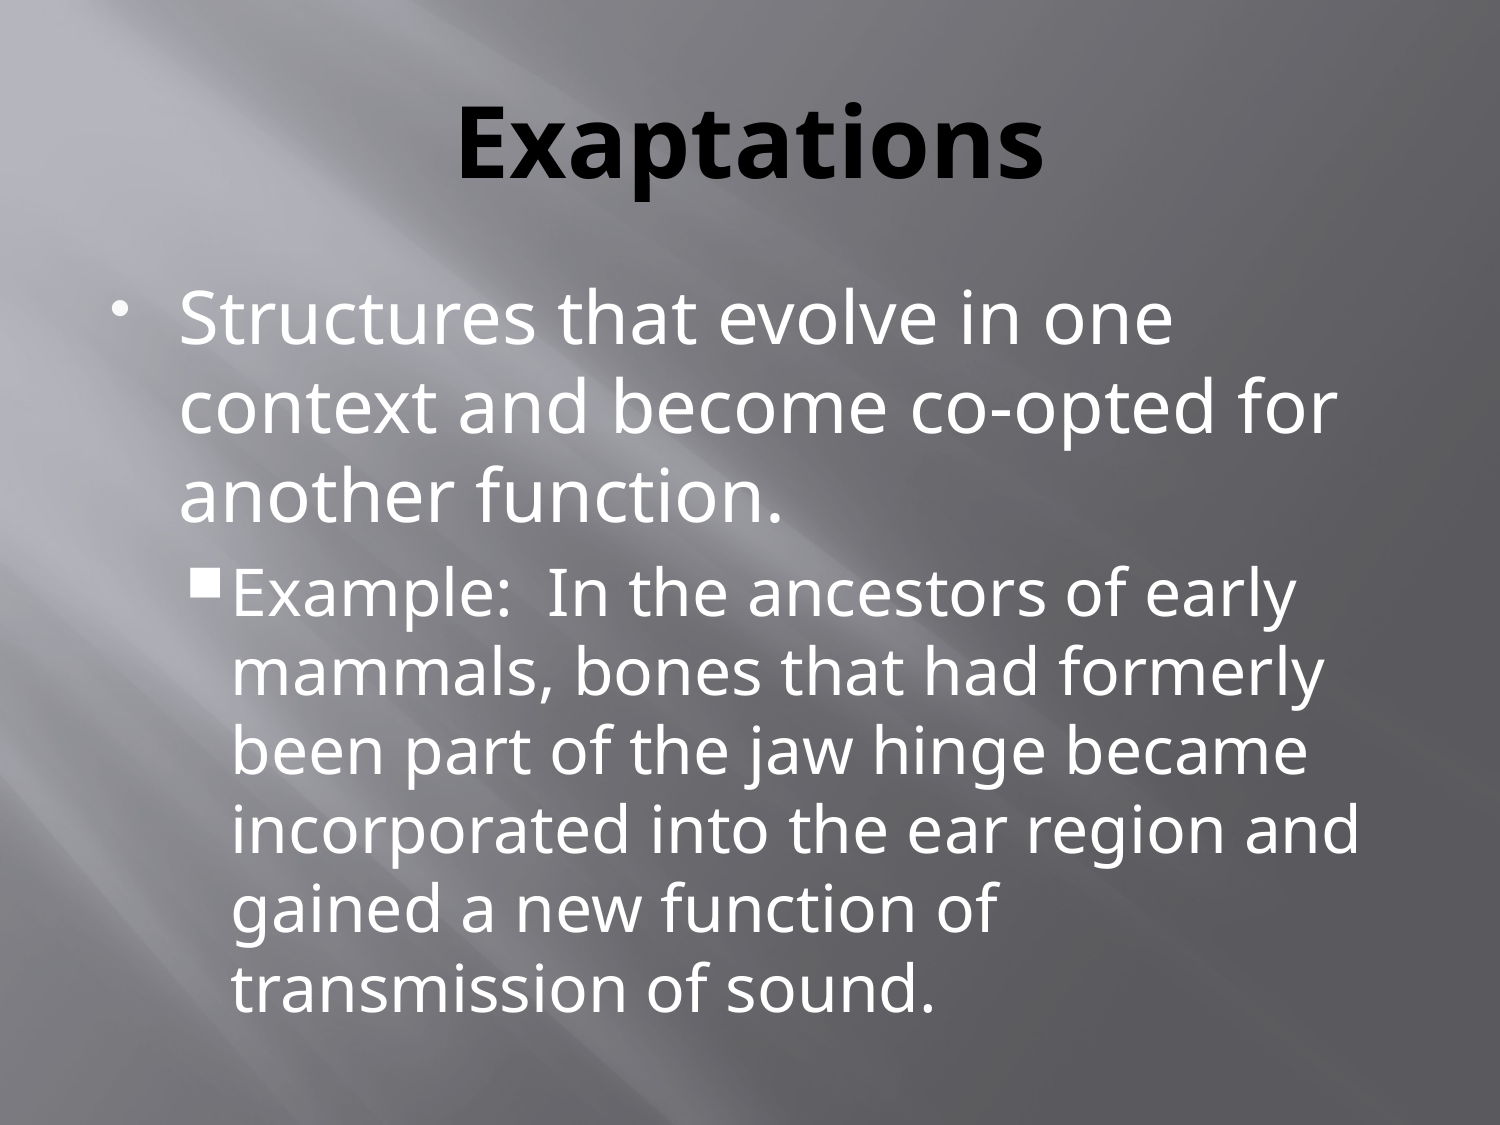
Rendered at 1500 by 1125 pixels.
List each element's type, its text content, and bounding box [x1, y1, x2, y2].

list Structures that evolve in one context and become co-opted for another function. Example: In the ancestors of early mammals, bones that had formerly been part of the jaw hinge became incorporated into the ear region and gained a new function of transmission of sound. [75, 262, 1425, 1035]
title Exaptations [75, 45, 1425, 233]
